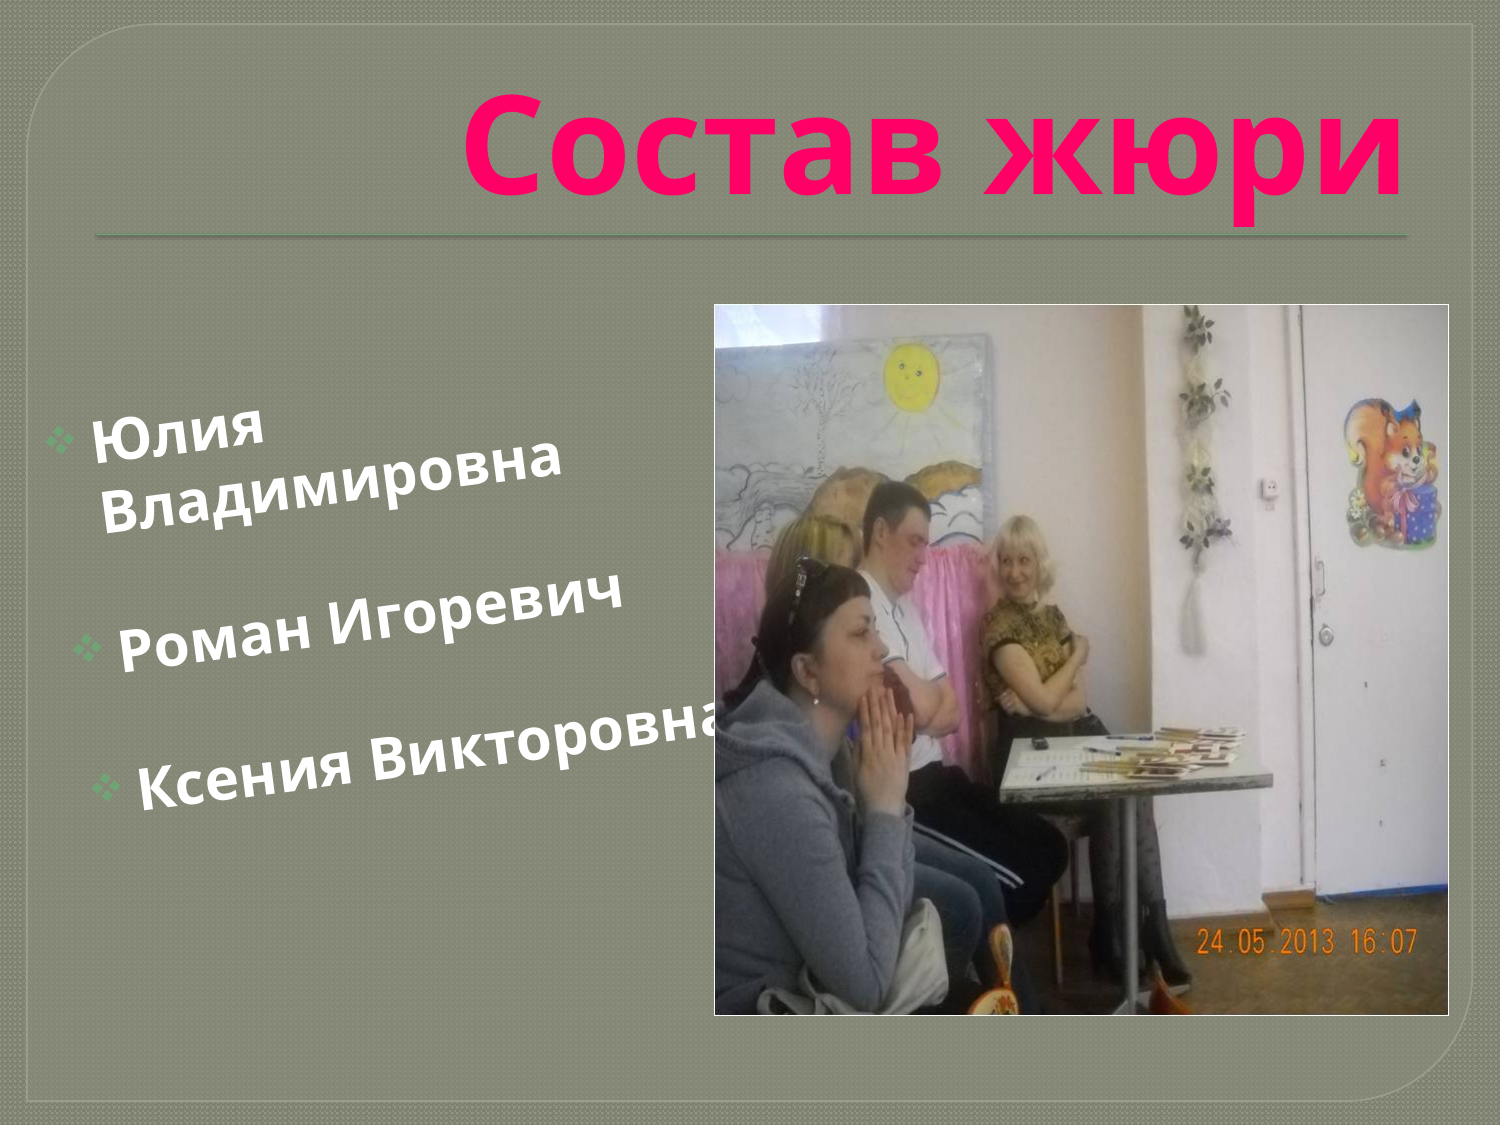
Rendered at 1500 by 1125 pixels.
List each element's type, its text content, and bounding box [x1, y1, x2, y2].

picture [714, 304, 1450, 1016]
title Состав жюри [75, 41, 1425, 230]
list Юлия Владимировна Роман Игоревич Ксения Викторовна [22, 318, 707, 1053]
